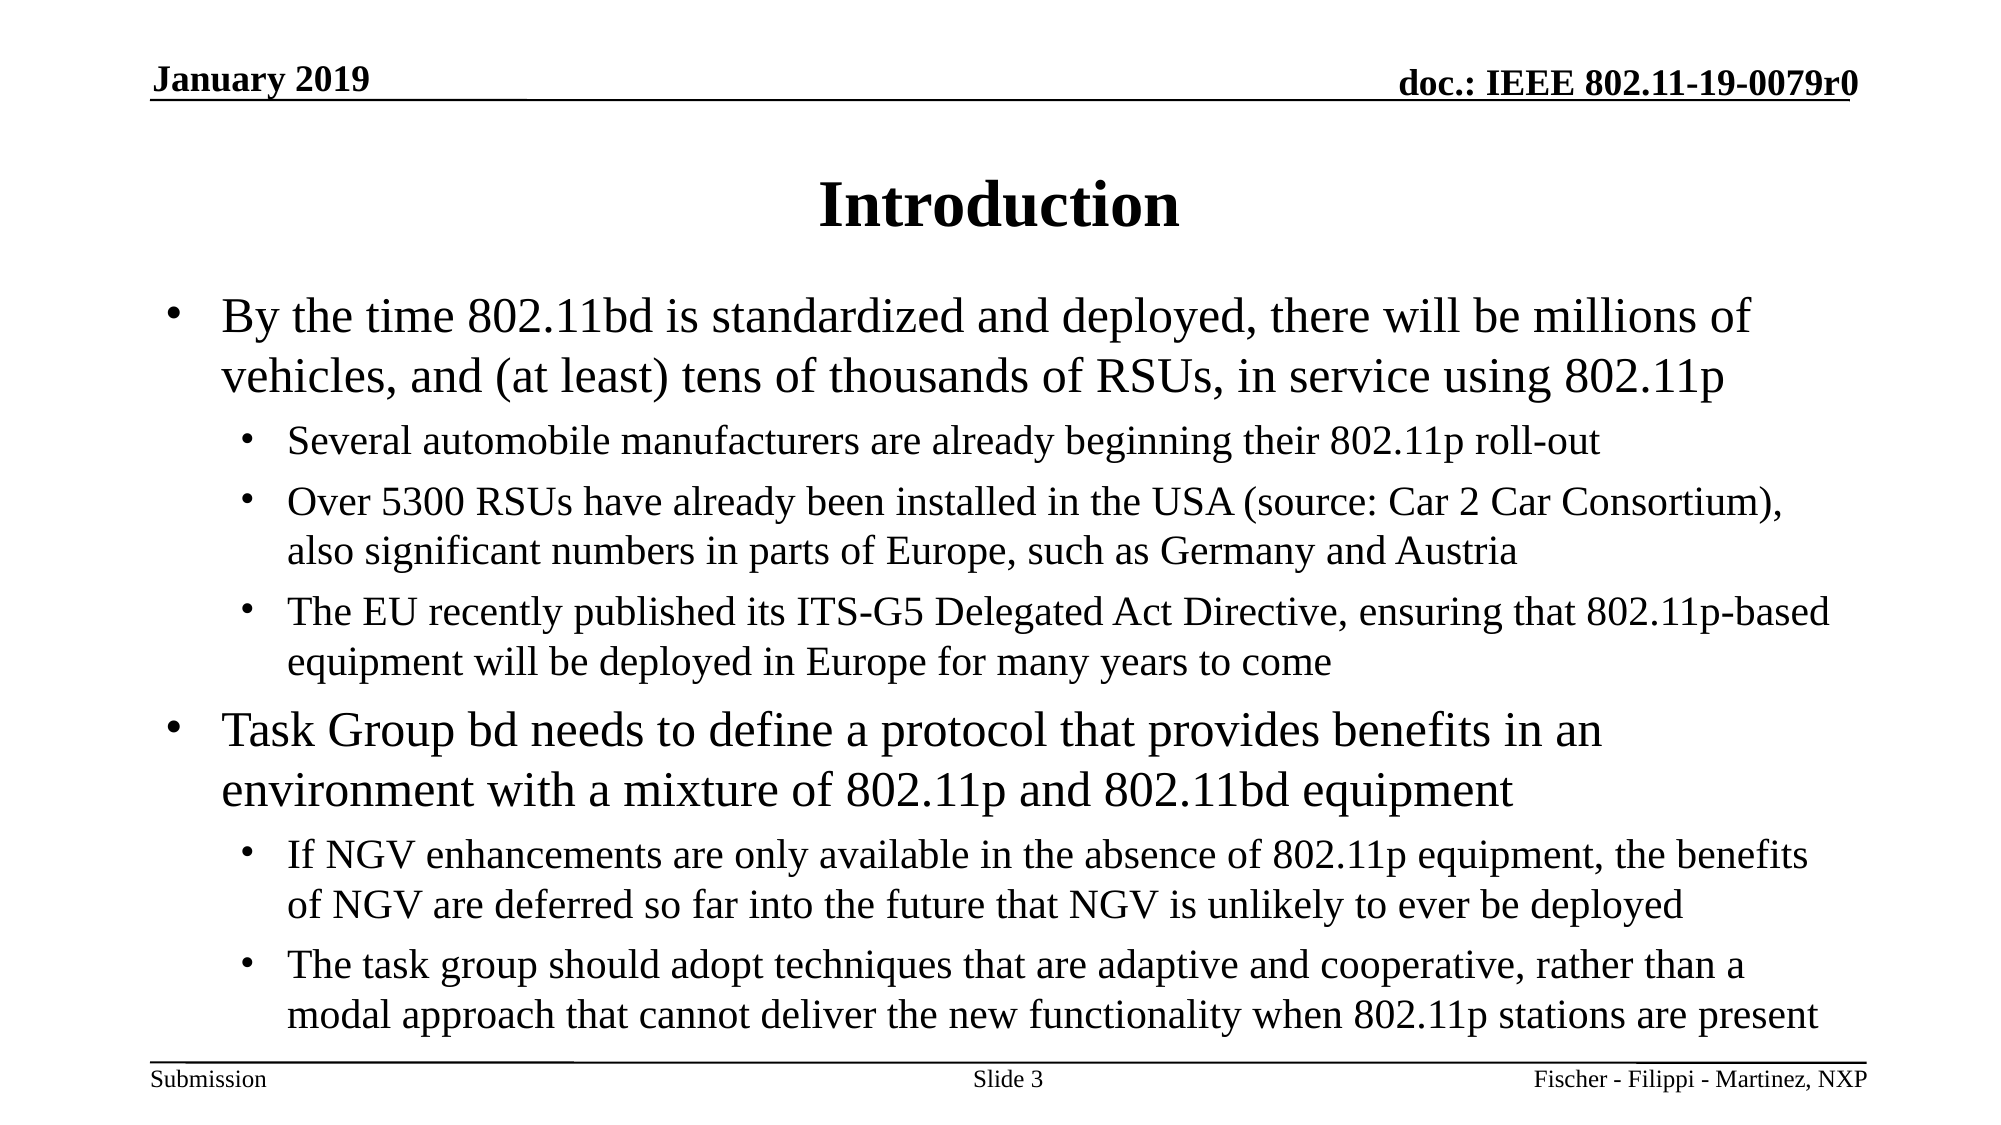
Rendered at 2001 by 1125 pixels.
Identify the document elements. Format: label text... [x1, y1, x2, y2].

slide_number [152, 54, 563, 100]
footer Fischer - Filippi - Martinez, NXP [1171, 1061, 1869, 1093]
list By the time 802.11bd is standardized and deployed, there will be millions of vehicles, and (at least) tens of thousands of RSUs, in service using 802.11p Several automobile manufacturers are already beginning their 802.11p roll-out Over 5300 RSUs have already been installed in the USA (source: Car 2 Car Consortium), also significant numbers in parts of Europe, such as Germany and Austria The EU recently published its ITS-G5 Delegated Act Directive, ensuring that 802.11p-based equipment will be deployed in Europe for many years to come Task Group bd needs to define a protocol that provides benefits in an environment with a mixture of 802.11p and 802.11bd equipment If NGV enhancements are only available in the absence of 802.11p equipment, the benefits of NGV are deferred so far into the future that NGV is unlikely to ever be deployed The task group should adopt techniques that are adaptive and cooperative, rather than a modal approach that cannot deliver the new functionality when 802.11p stations are present [149, 274, 1850, 1051]
slide_number Slide 3 [950, 1061, 1067, 1123]
title Introduction [149, 112, 1850, 274]
